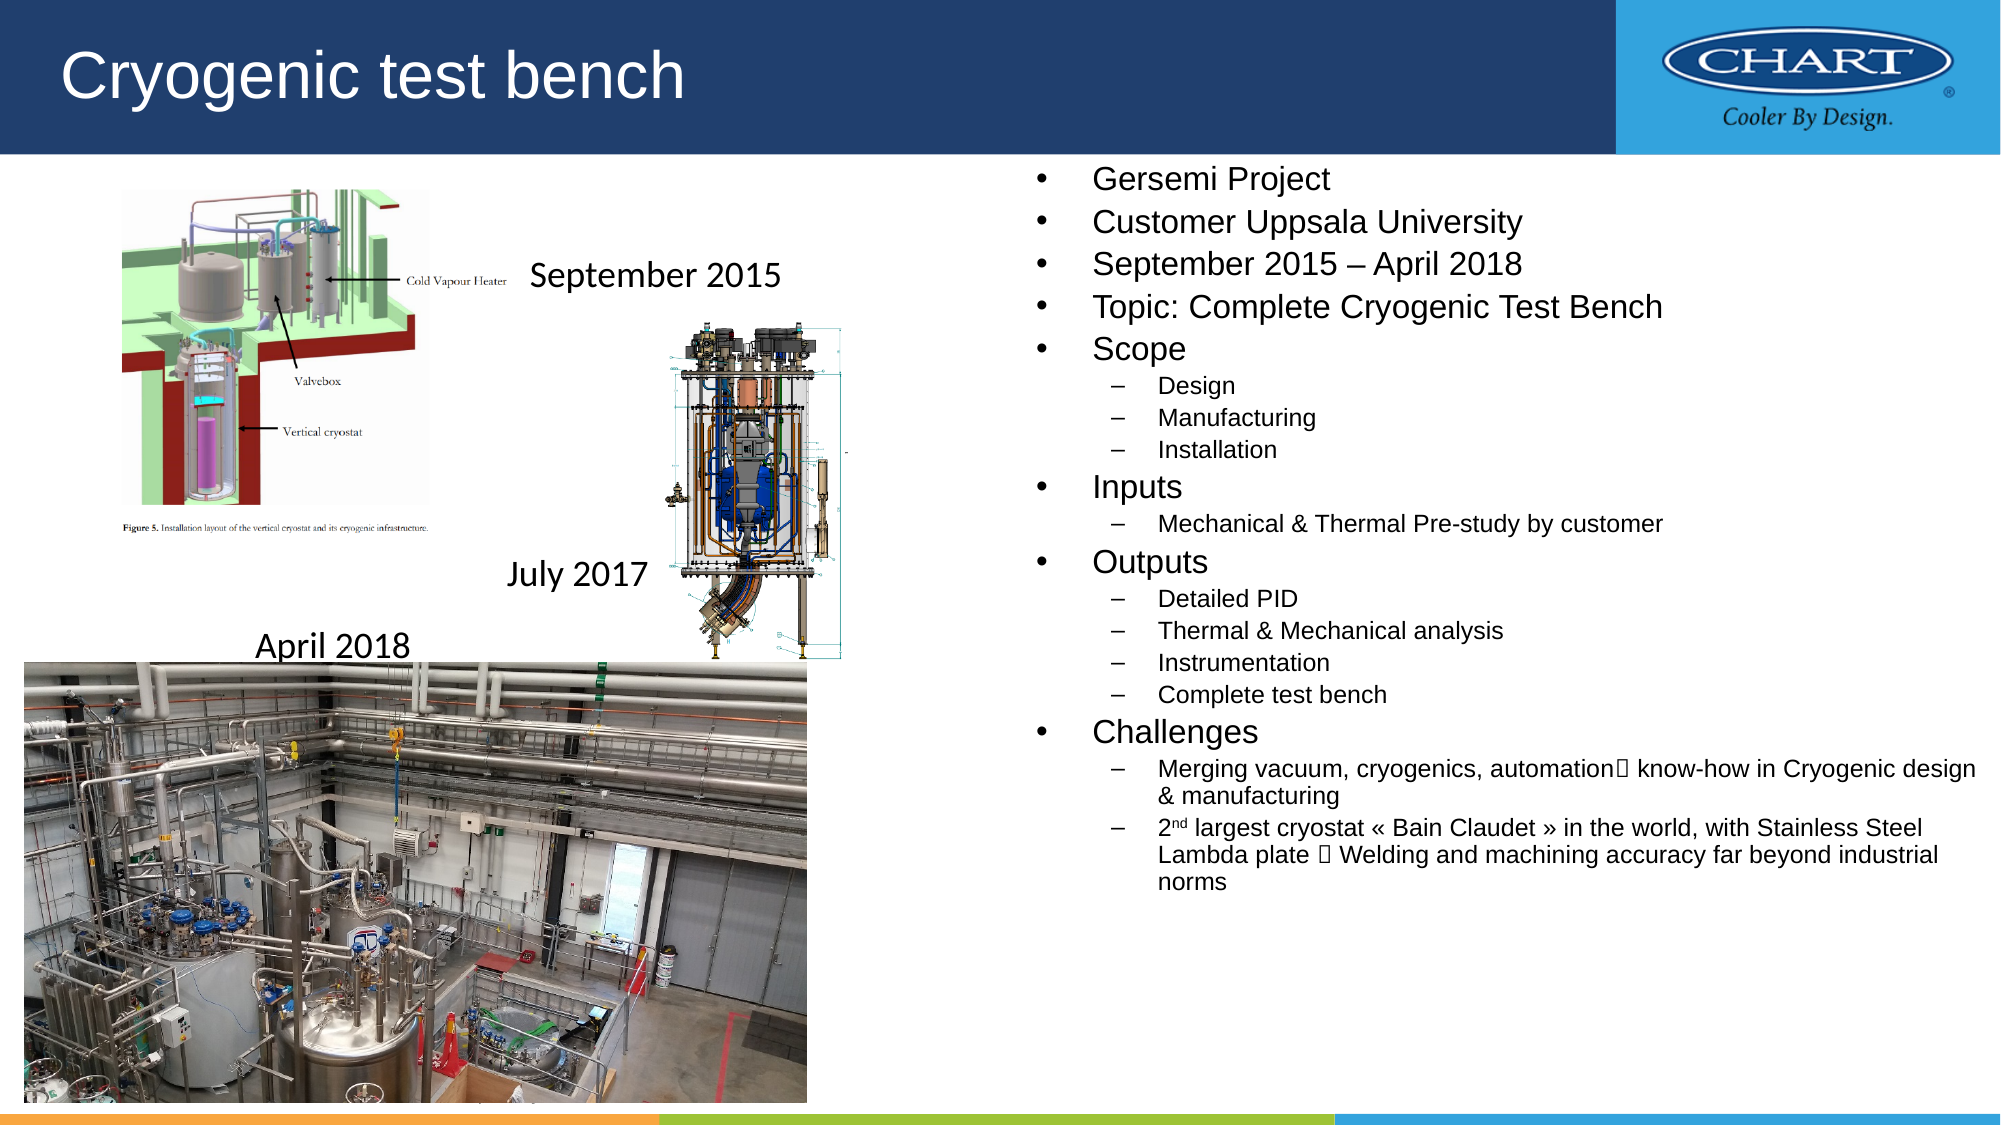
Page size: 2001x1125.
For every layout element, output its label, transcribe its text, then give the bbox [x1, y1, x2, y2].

title Cryogenic test bench [45, 0, 1771, 155]
text_box Gersemi Project Customer Uppsala University September 2015 – April 2018 Topic: Complete Cryogenic Test Bench Scope Design Manufacturing Installation Inputs Mechanical & Thermal Pre-study by customer Outputs Detailed PID Thermal & Mechanical analysis Instrumentation Complete test bench Challenges Merging vacuum, cryogenics, automation know-how in Cryogenic design & manufacturing 2nd largest cryostat « Bain Claudet » in the world, with Stainless Steel Lambda plate  Welding and machining accuracy far beyond industrial norms [1021, 154, 1996, 1125]
text_box April 2018 [240, 613, 484, 661]
text_box July 2017 [492, 541, 656, 601]
picture [1771, 26, 1955, 131]
text_box September 2015 [515, 242, 802, 303]
picture [59, 166, 509, 541]
picture [24, 318, 848, 1103]
